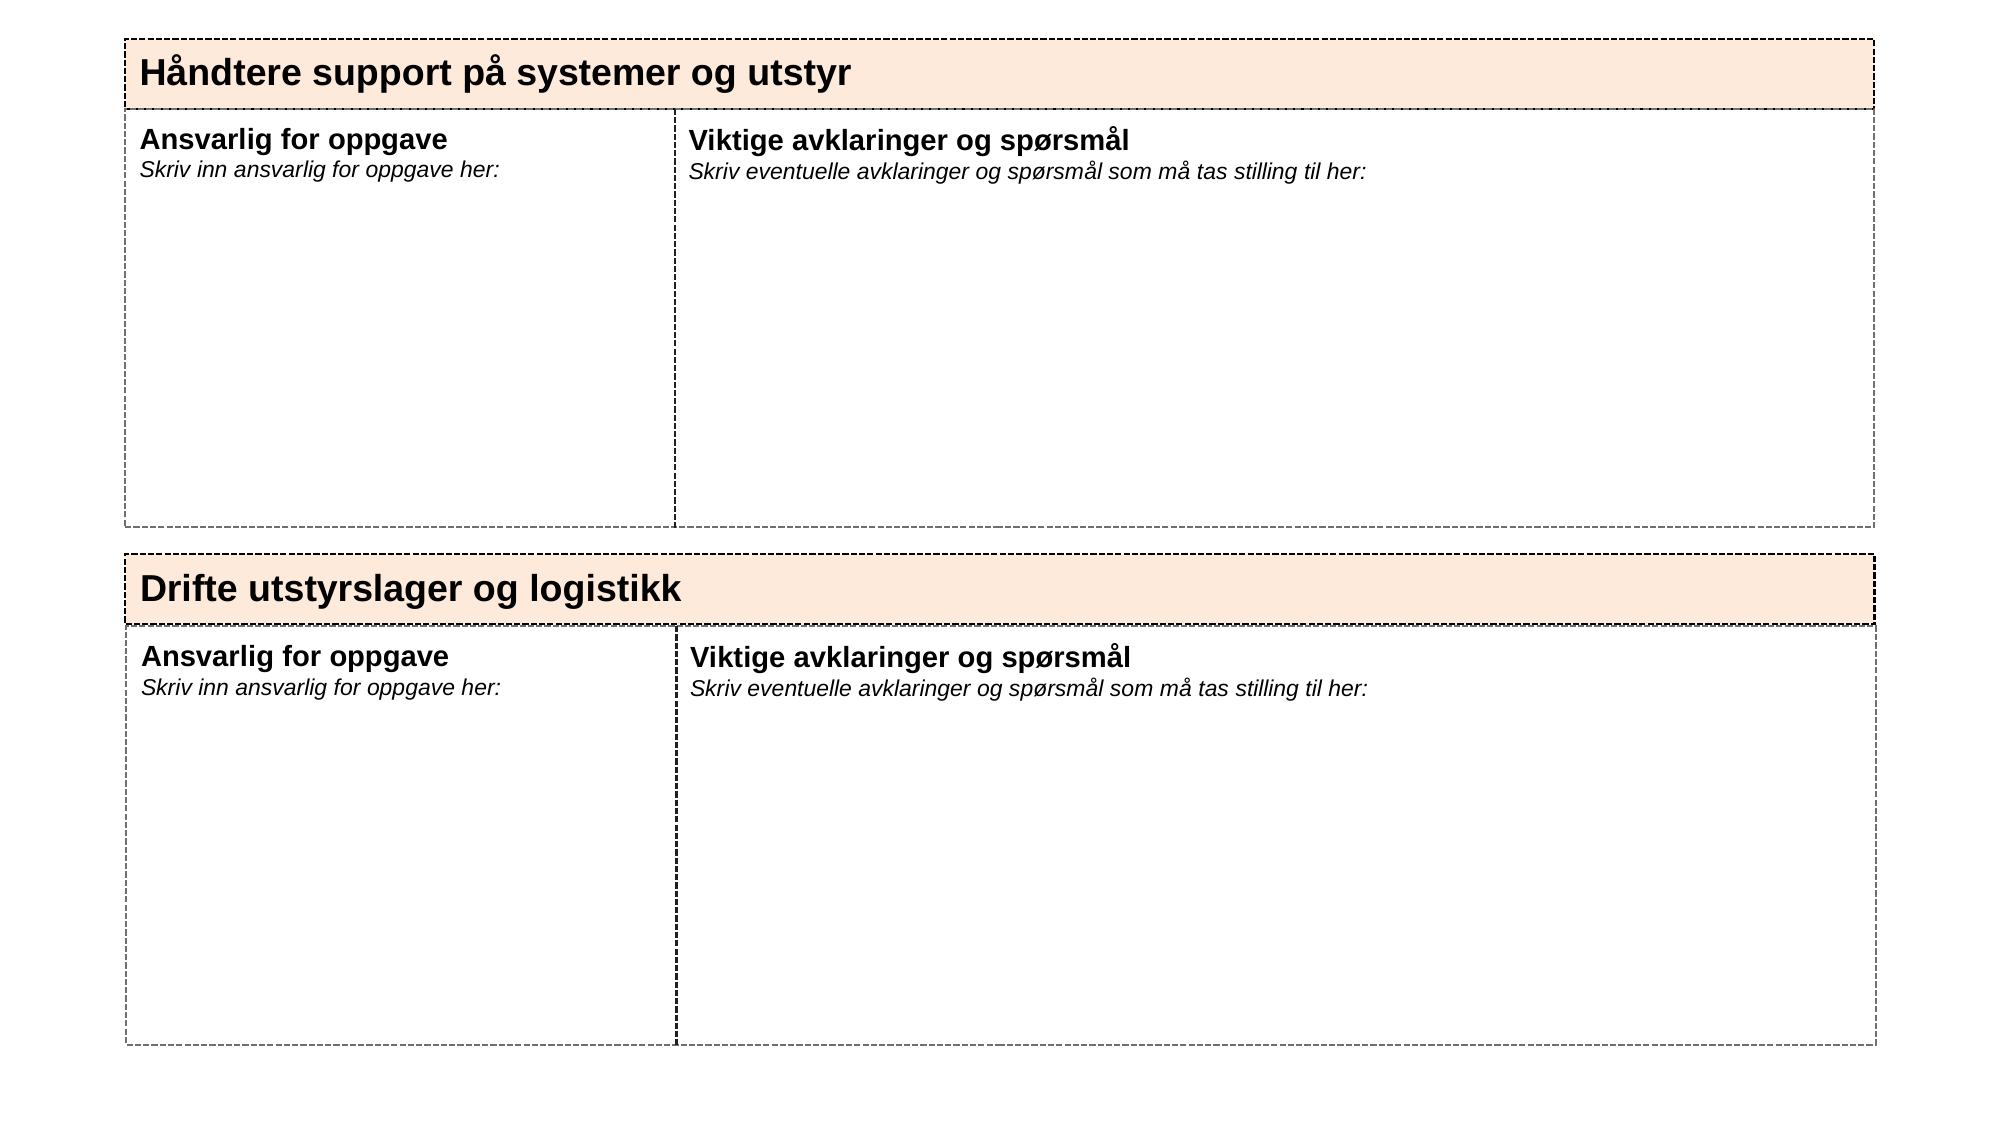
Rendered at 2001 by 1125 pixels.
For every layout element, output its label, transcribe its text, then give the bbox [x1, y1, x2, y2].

text_box [676, 108, 1875, 528]
text_box Ansvarlig for oppgave Skriv inn ansvarlig for oppgave her: [124, 112, 674, 190]
text_box [124, 38, 1875, 108]
text_box Ansvarlig for oppgave Skriv inn ansvarlig for oppgave her: [126, 629, 676, 708]
text_box Viktige avklaringer og spørsmål Skriv eventuelle avklaringer og spørsmål som må tas stilling til her: [676, 113, 1806, 192]
text_box [125, 625, 1877, 1046]
text_box [124, 553, 1876, 625]
text_box [124, 108, 674, 112]
text_box Håndtere support på systemer og utstyr [124, 40, 970, 108]
text_box Drifte utstyrslager og logistikk [125, 556, 1258, 616]
text_box Viktige avklaringer og spørsmål Skriv eventuelle avklaringer og spørsmål som må tas stilling til her: [677, 631, 1807, 709]
text_box [124, 190, 674, 528]
